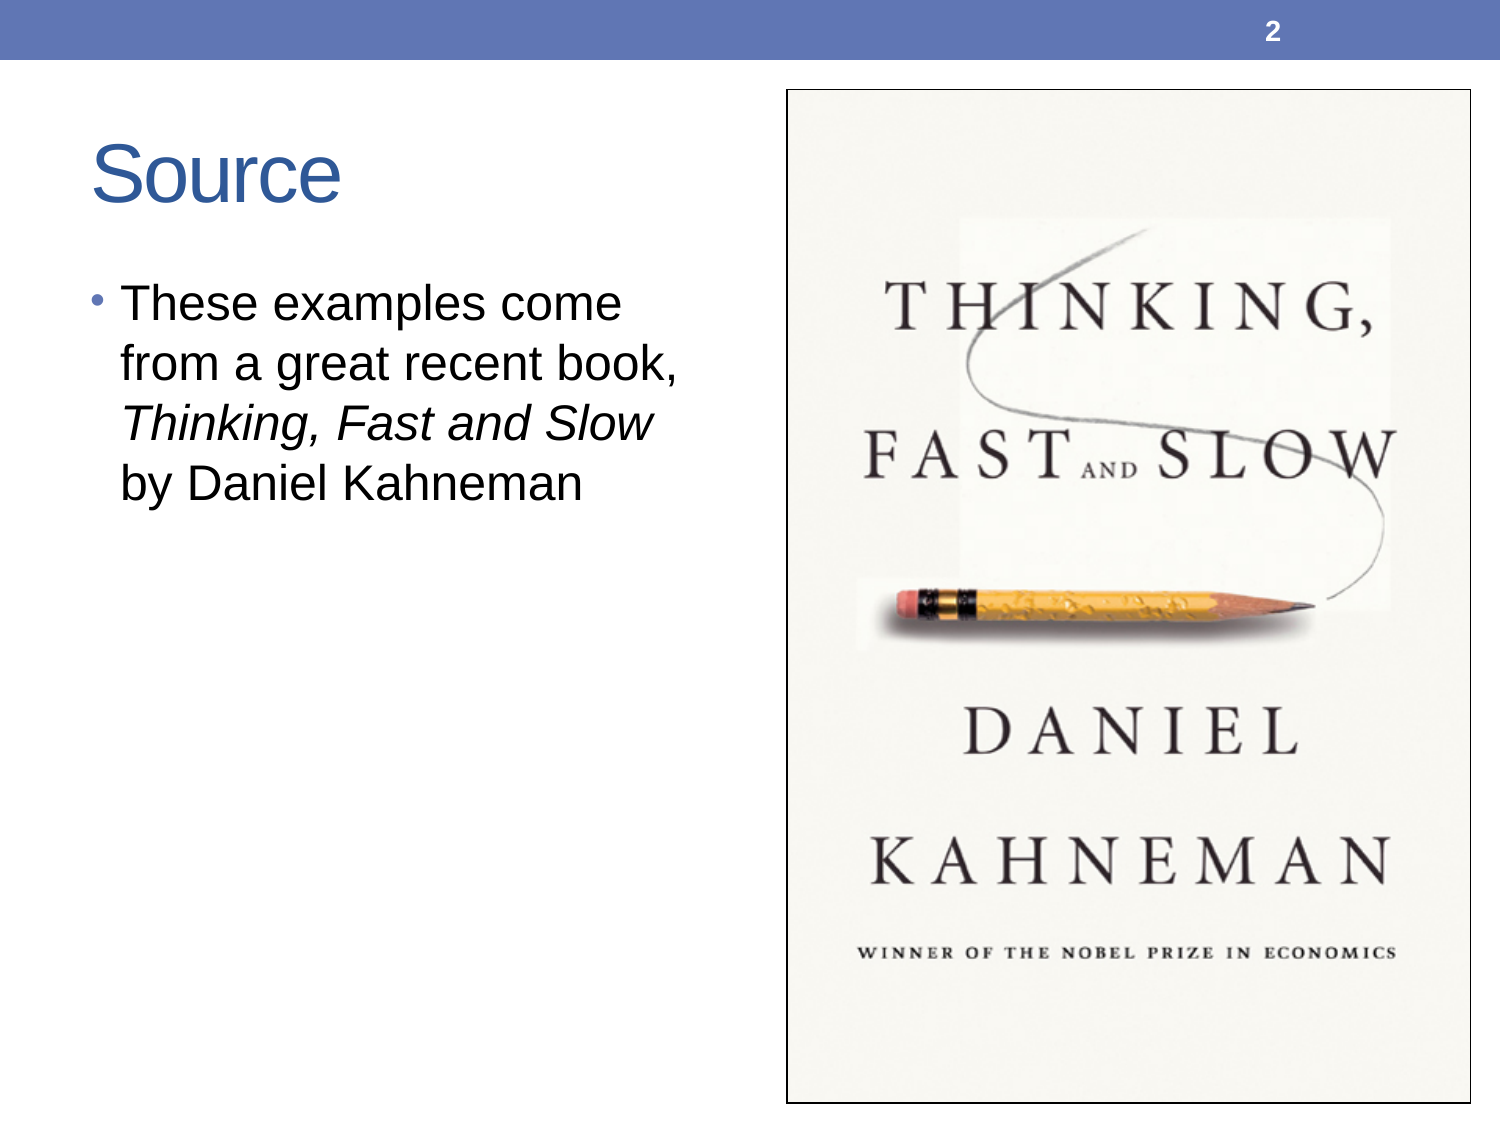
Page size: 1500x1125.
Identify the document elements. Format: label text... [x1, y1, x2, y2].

picture [787, 89, 1471, 1103]
title Source [75, 87, 788, 250]
list These examples come from a great recent book, Thinking, Fast and Slow by Daniel Kahneman [75, 262, 700, 1063]
slide_number 2 [1250, 3, 1425, 57]
